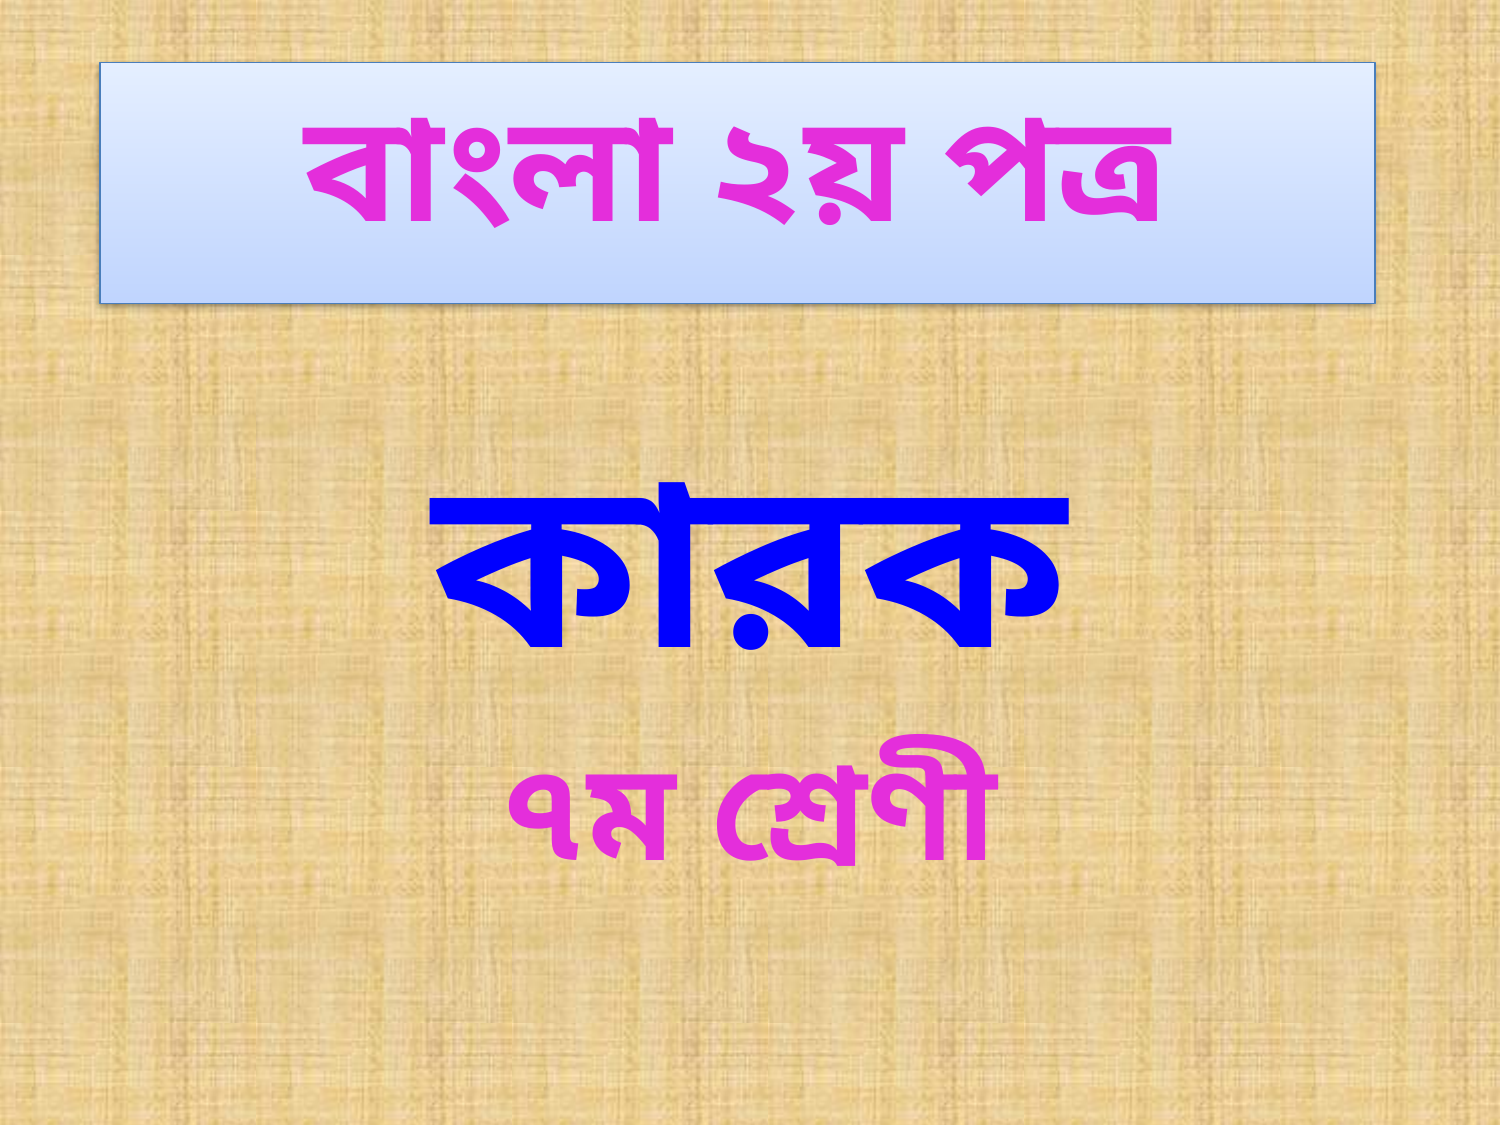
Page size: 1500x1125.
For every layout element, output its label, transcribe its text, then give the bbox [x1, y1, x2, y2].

title বাংলা ২য় পত্র [99, 62, 1376, 304]
subtitle কারক ৭ম শ্রেণী [0, 399, 1500, 1125]
picture [0, 0, 1500, 399]
